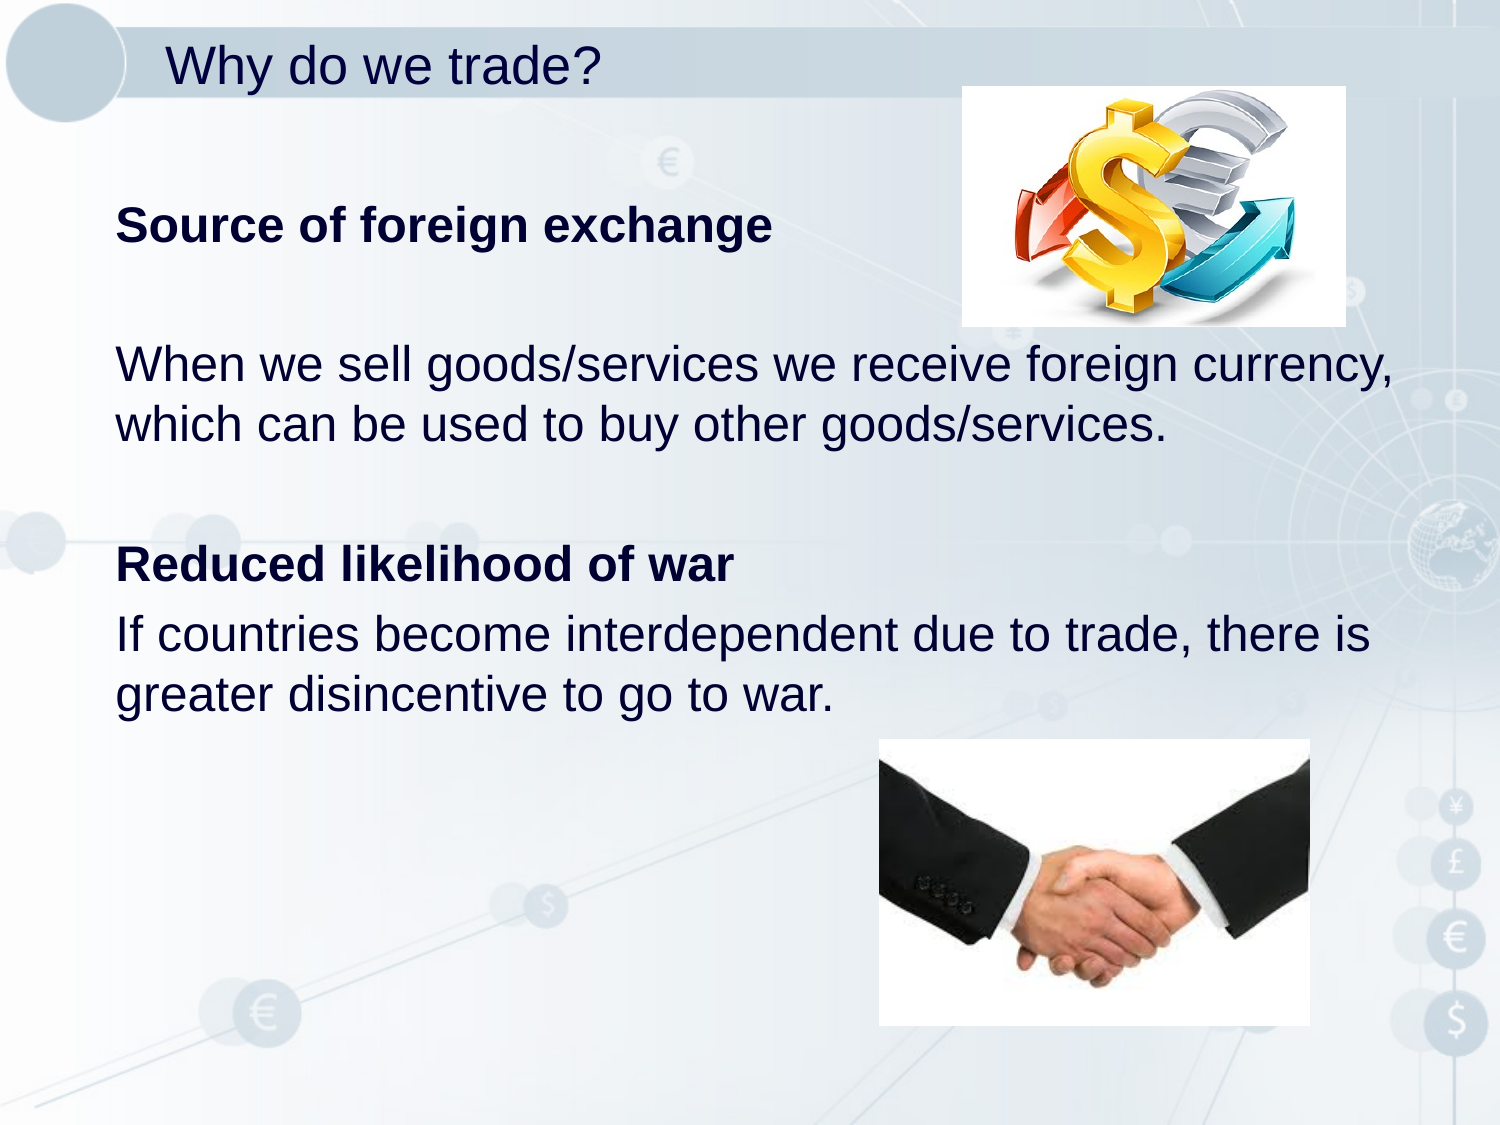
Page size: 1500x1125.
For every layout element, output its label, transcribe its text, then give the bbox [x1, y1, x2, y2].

list Source of foreign exchange When we sell goods/services we receive foreign currency, which can be used to buy other goods/services. Reduced likelihood of war If countries become interdependent due to trade, there is greater disincentive to go to war. [100, 184, 1426, 928]
title Why do we trade? [149, 24, 1500, 103]
picture [0, 0, 1500, 1125]
